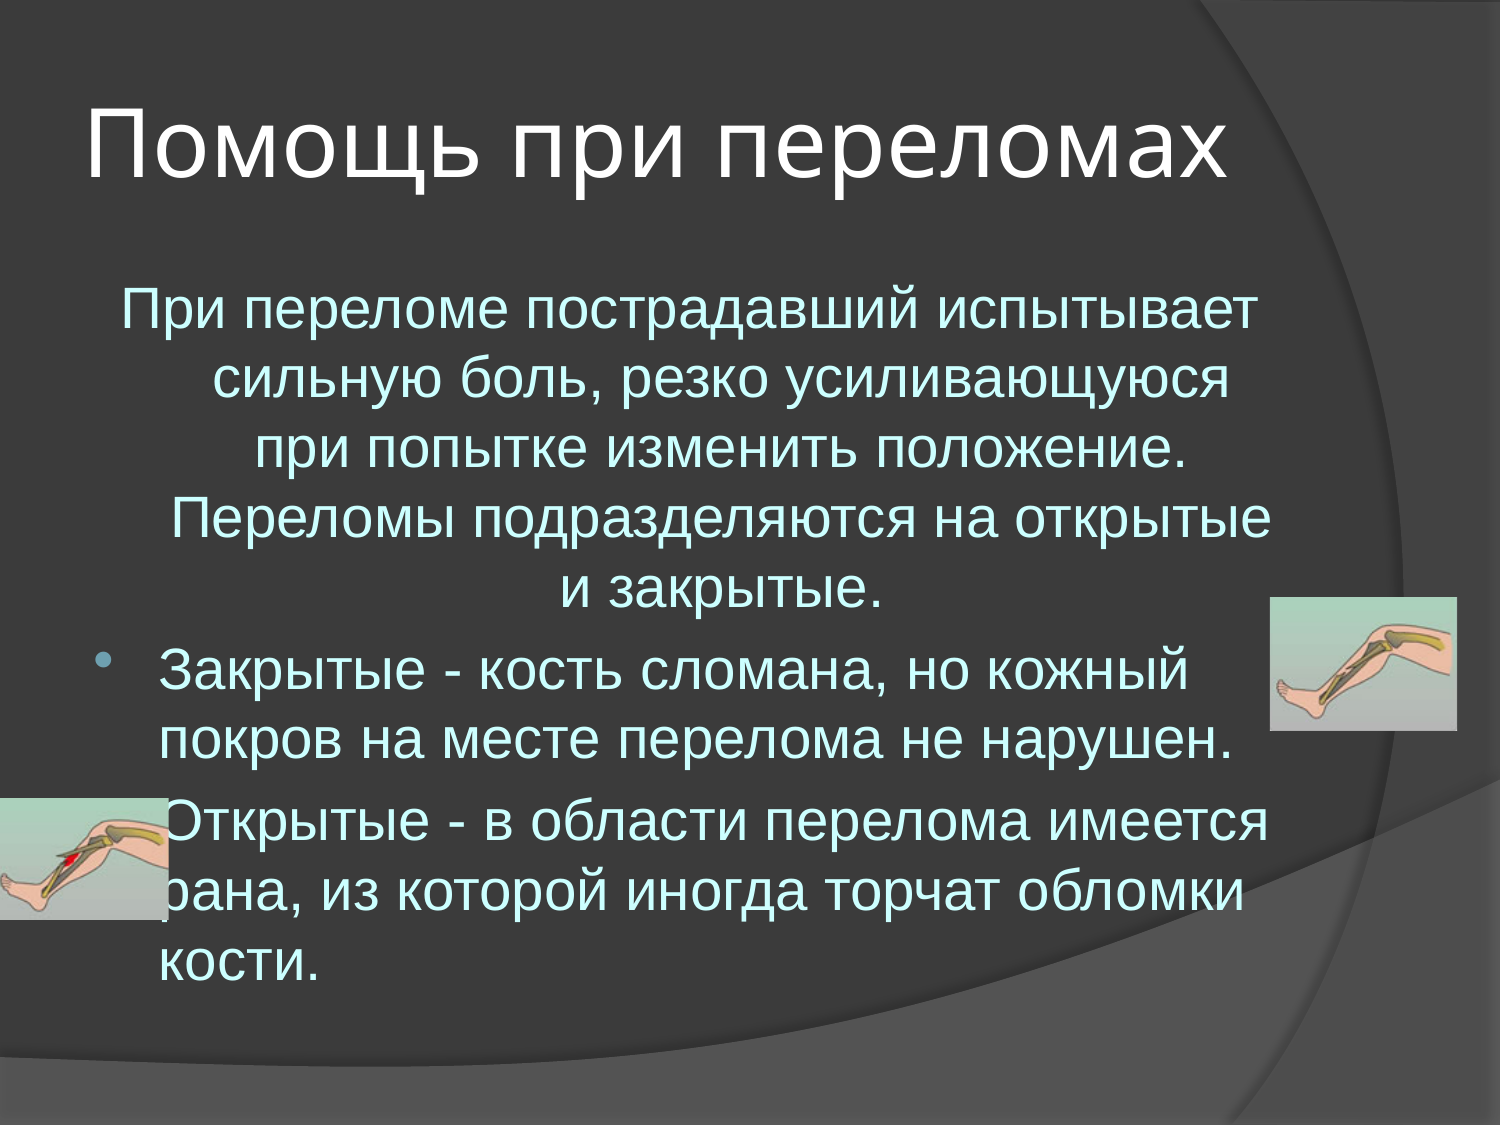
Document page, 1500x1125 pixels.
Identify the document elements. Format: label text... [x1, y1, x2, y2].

title Помощь при переломах [75, 45, 1300, 233]
picture [0, 798, 169, 920]
picture [1269, 597, 1458, 731]
list При переломе пострадавший испытывает сильную боль, резко усиливающуюся при попытке изменить положение. Переломы подразделяются на открытые и закрытые. Закрытые - кость сломана, но кожный покров на месте перелома не нарушен. Открытые - в области перелома имеется рана, из которой иногда торчат обломки кости. [75, 262, 1300, 1005]
